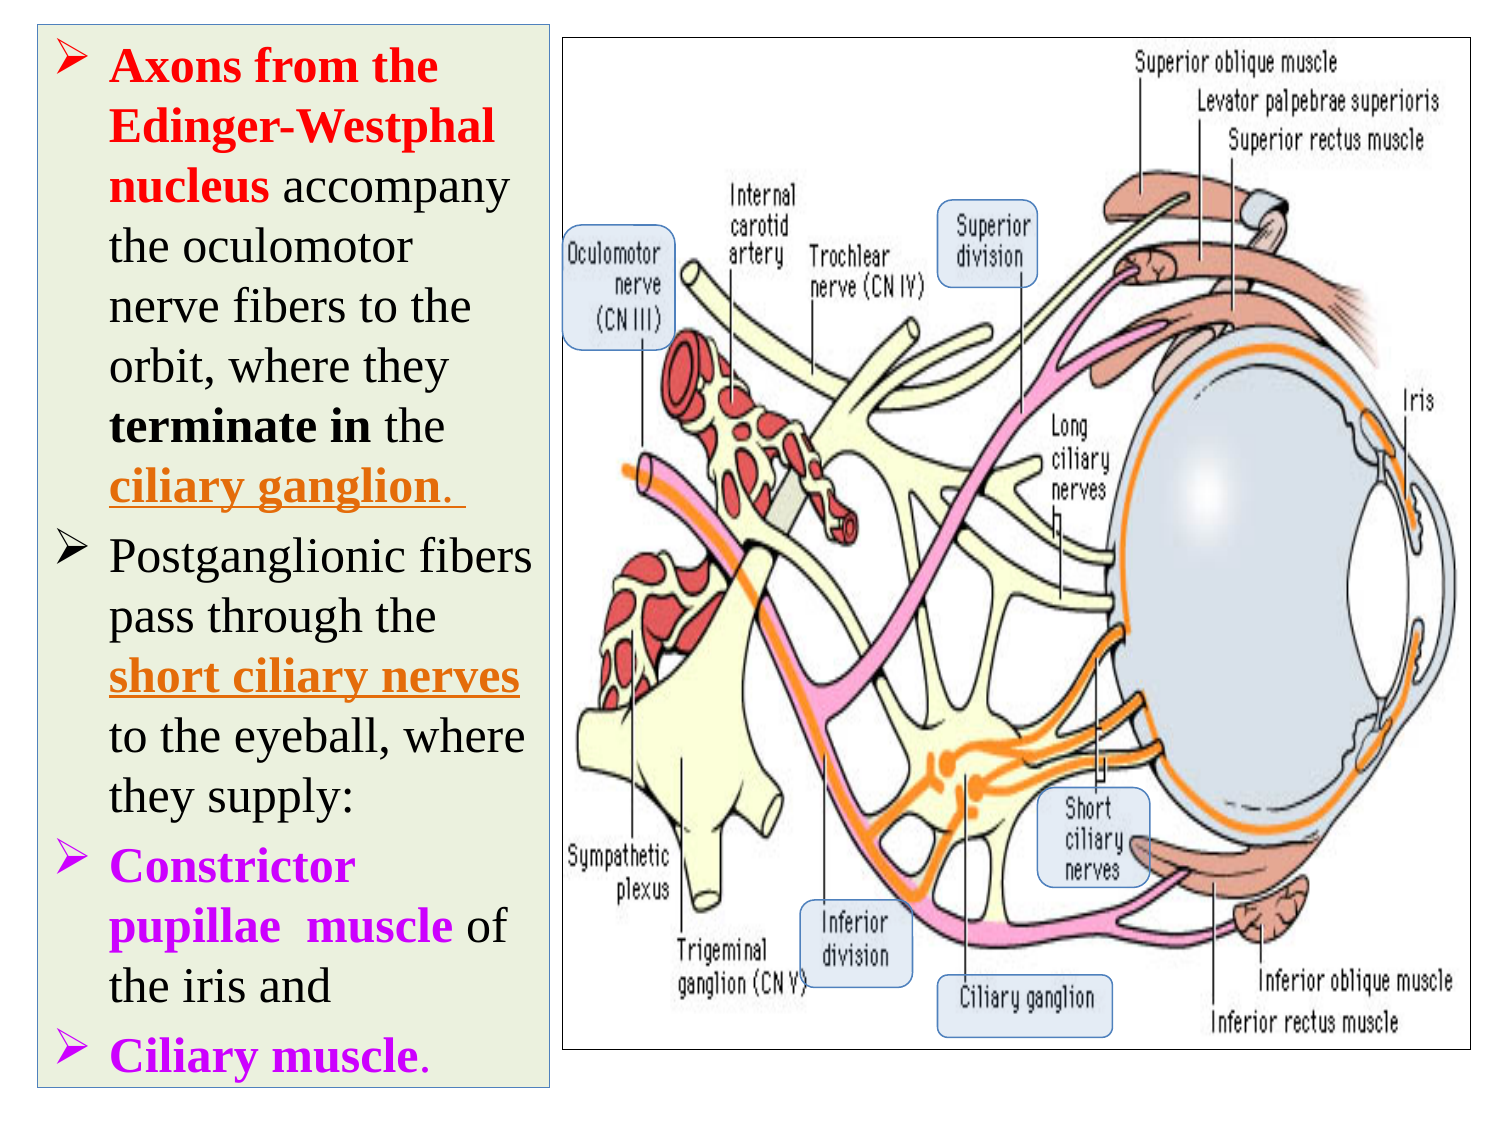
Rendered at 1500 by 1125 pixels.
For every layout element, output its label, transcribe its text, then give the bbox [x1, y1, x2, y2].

list Axons from the Edinger-Westphal nucleus accompany the oculomotor nerve fibers to the orbit, where they terminate in the ciliary ganglion. Postganglionic fibers pass through the short ciliary nerves to the eyeball, where they supply: Constrictor pupillae muscle of the iris and Ciliary muscle. [37, 24, 550, 1088]
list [562, 37, 1471, 1051]
